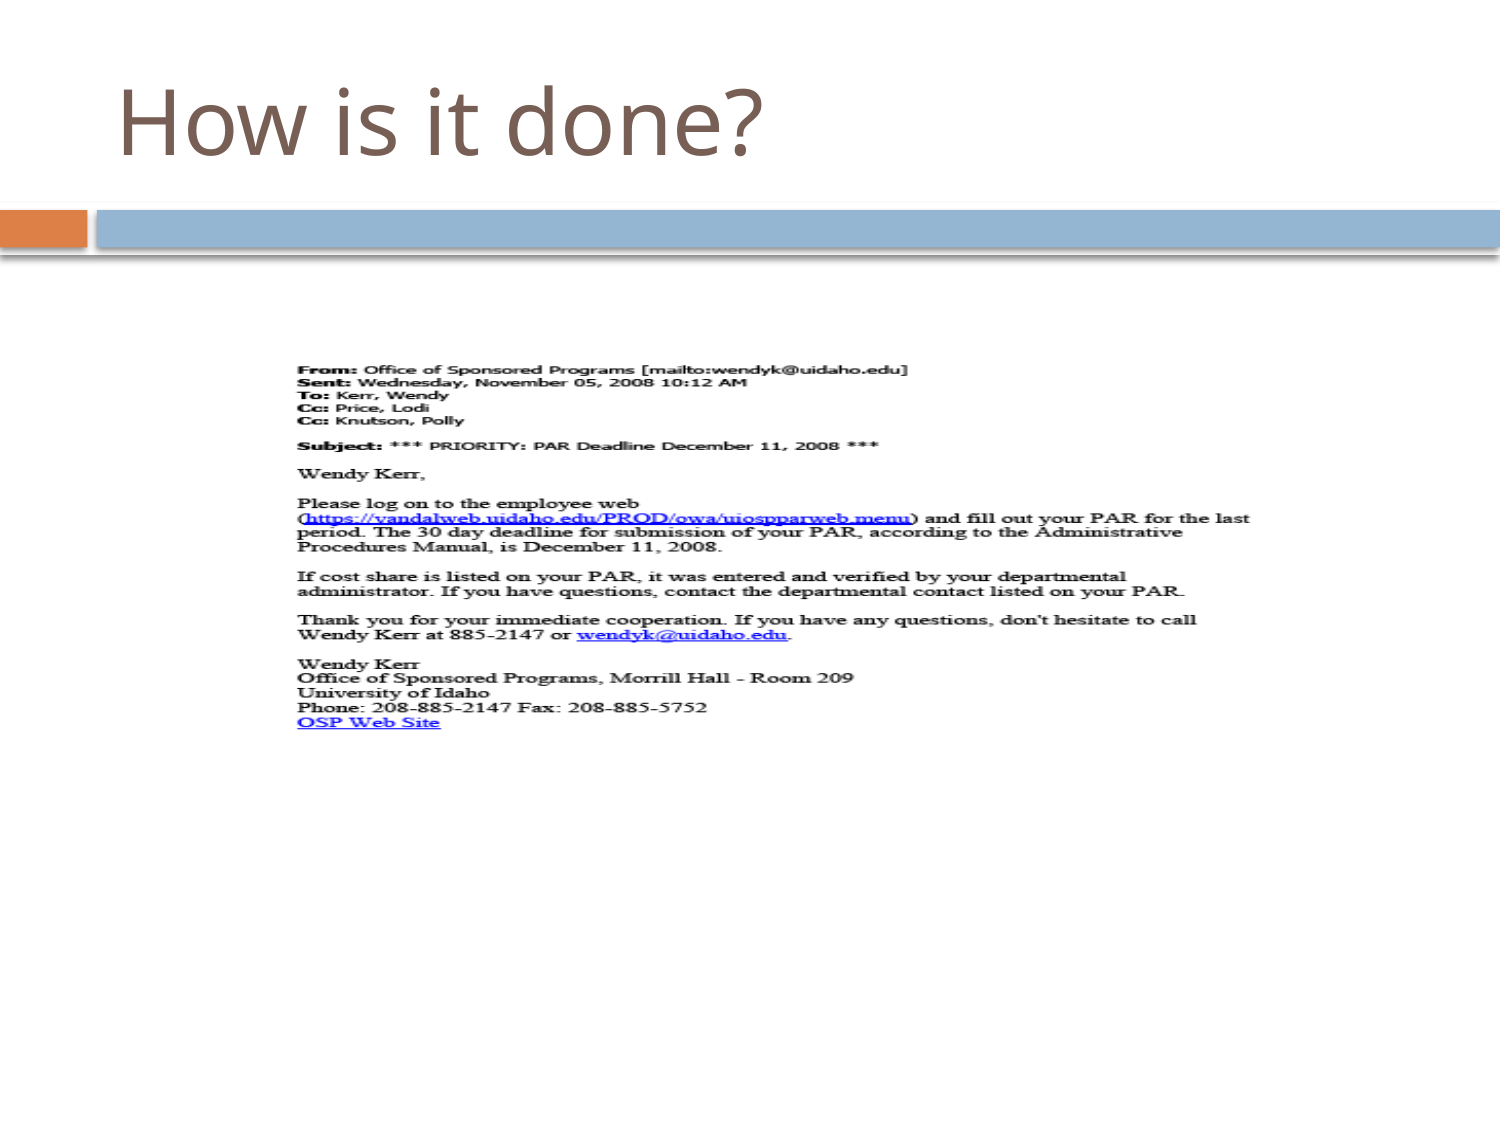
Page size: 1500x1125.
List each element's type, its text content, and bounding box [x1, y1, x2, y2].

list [149, 287, 1407, 1125]
title How is it done? [100, 37, 1438, 200]
